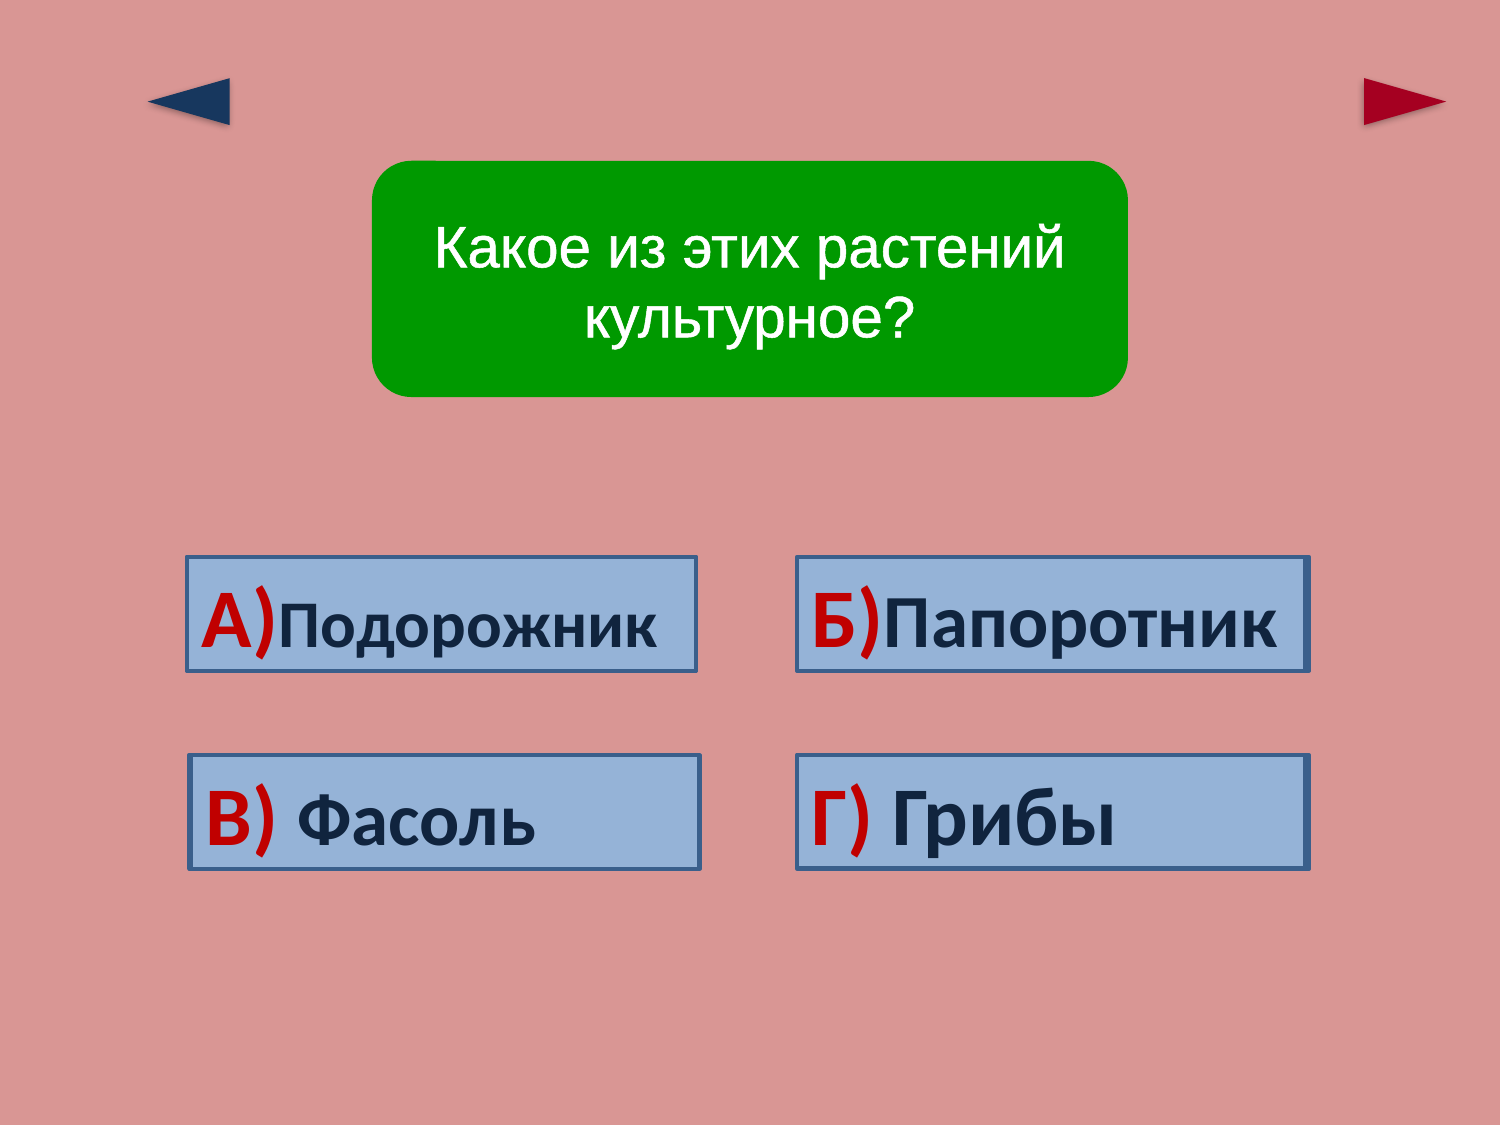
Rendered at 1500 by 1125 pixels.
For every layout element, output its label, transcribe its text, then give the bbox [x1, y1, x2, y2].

text_box В) Фасоль [189, 753, 702, 871]
text_box [147, 78, 230, 126]
text_box Г) Грибы [795, 753, 1308, 871]
text_box Какое из этих растений культурное? [371, 160, 1128, 398]
text_box Б)Папоротник [795, 555, 1308, 673]
text_box А)Подорожник [185, 555, 698, 673]
text_box [1364, 78, 1447, 126]
